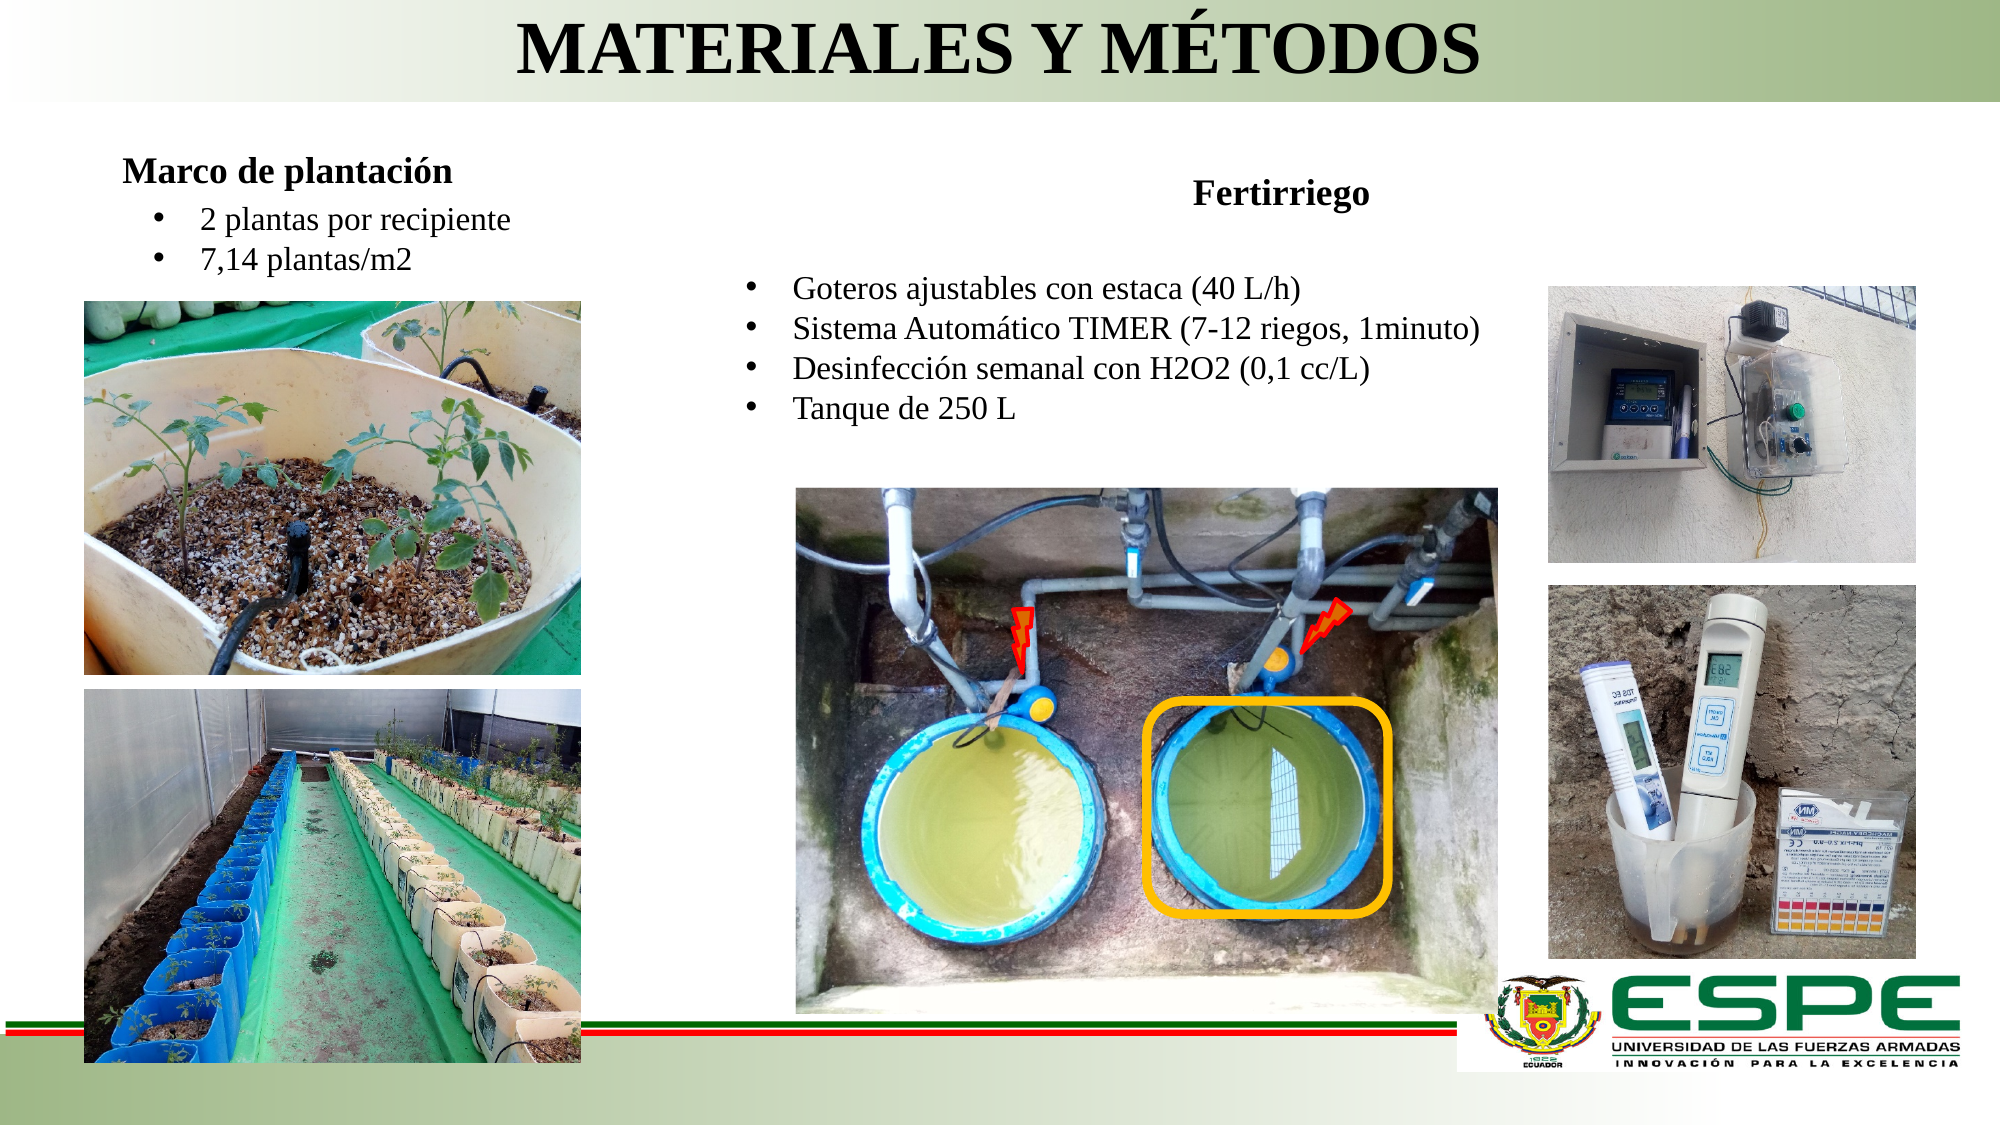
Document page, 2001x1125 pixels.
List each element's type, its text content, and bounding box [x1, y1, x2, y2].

text_box Goteros ajustables con estaca (40 L/h) Sistema Automático TIMER (7-12 riegos, 1minuto) Desinfección semanal con H2O2 (0,1 cc/L) Tanque de 250 L [730, 259, 1524, 434]
text_box Fertirriego [1103, 138, 1471, 221]
picture [1548, 585, 1917, 959]
text_box MATERIALES Y MÉTODOS [0, 0, 2000, 96]
picture [83, 301, 582, 675]
text_box Marco de plantación [32, 116, 509, 199]
text_box 2 plantas por recipiente 7,14 plantas/m2 [138, 189, 527, 285]
picture [1548, 286, 1917, 563]
picture [83, 689, 582, 1063]
picture [796, 399, 1994, 1102]
